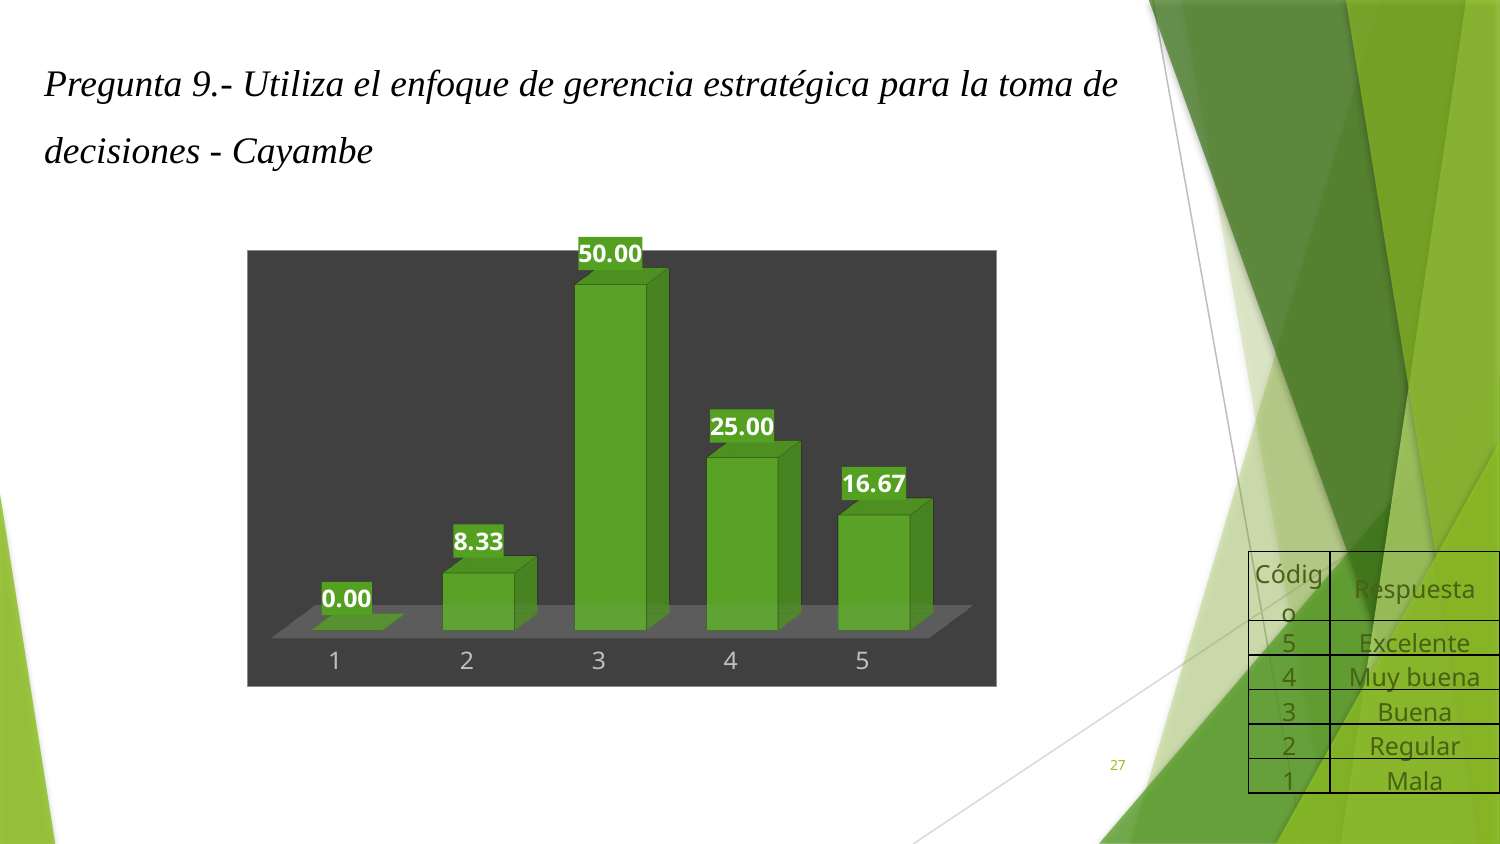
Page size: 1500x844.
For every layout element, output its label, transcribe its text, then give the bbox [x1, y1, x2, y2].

table_header Código [1249, 552, 1329, 620]
chart [246, 236, 998, 688]
table_header Respuesta [1331, 552, 1499, 620]
table_cell Buena [1331, 690, 1499, 723]
table_cell 2 [1249, 725, 1329, 758]
slide_number 27 [1056, 743, 1141, 789]
table_cell Regular [1331, 725, 1499, 758]
table_cell Excelente [1331, 621, 1499, 654]
table_cell 1 [1249, 759, 1329, 792]
table_cell Mala [1331, 759, 1499, 792]
table_cell 5 [1249, 621, 1329, 654]
table_cell 3 [1249, 690, 1329, 723]
table_cell Muy buena [1331, 656, 1499, 689]
table_cell 4 [1249, 656, 1329, 689]
text_box Pregunta 9.- Utiliza el enfoque de gerencia estratégica para la toma de decisiones - Cayambe [29, 28, 1158, 179]
